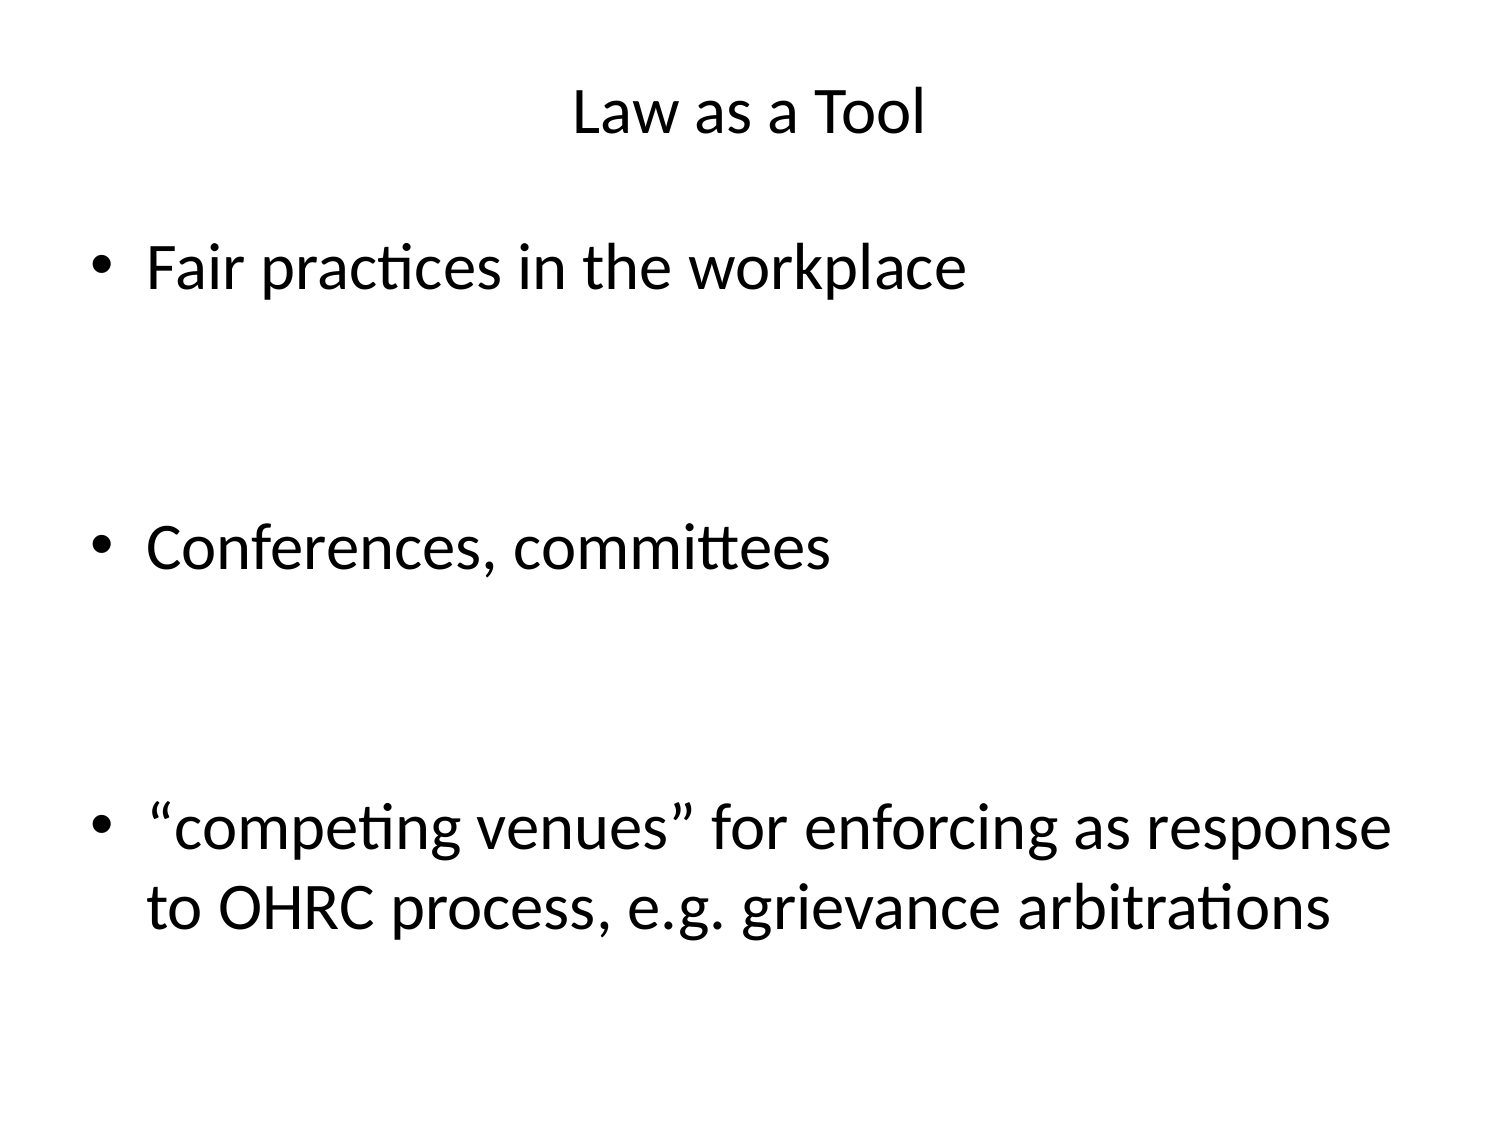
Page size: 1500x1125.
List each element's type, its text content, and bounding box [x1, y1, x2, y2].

title Law as a Tool [75, 45, 1425, 169]
list Fair practices in the workplace Conferences, committees “competing venues” for enforcing as response to OHRC process, e.g. grievance arbitrations [75, 215, 1425, 1067]
